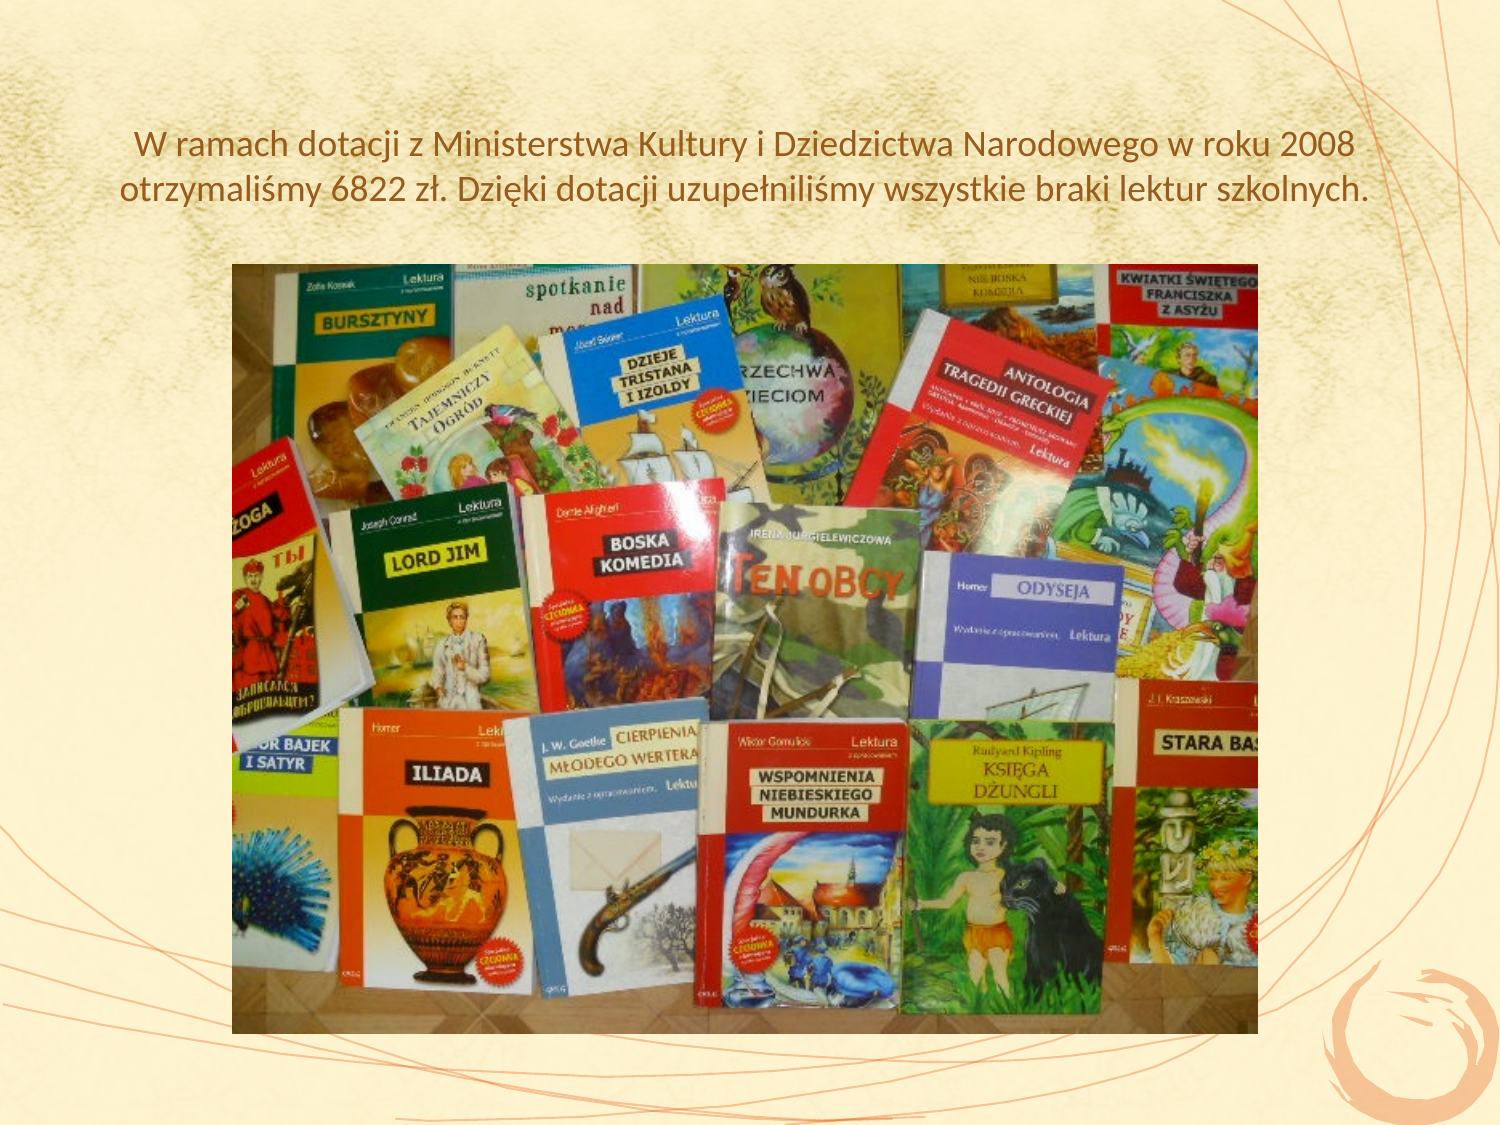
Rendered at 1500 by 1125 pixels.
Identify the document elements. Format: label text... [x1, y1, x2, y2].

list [232, 264, 1259, 1035]
title W ramach dotacji z Ministerstwa Kultury i Dziedzictwa Narodowego w roku 2008 otrzymaliśmy 6822 zł. Dzięki dotacji uzupełniliśmy wszystkie braki lektur szkolnych. [70, 70, 1421, 258]
